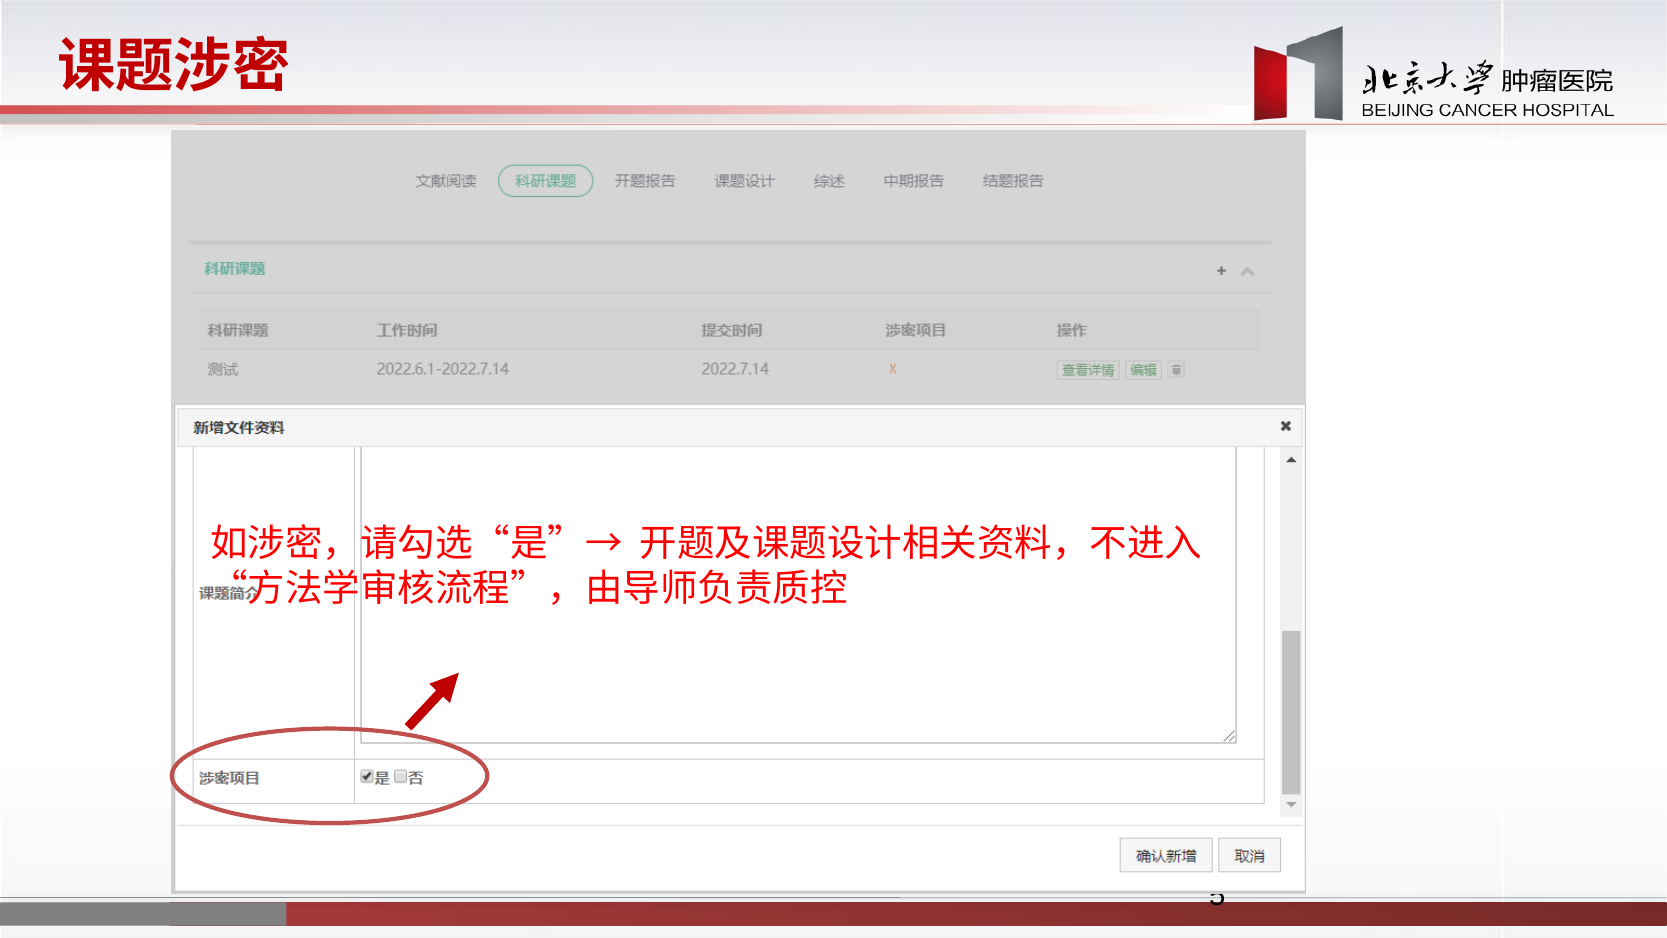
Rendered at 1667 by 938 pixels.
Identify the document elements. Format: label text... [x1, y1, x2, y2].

text_box 课题涉密 [42, 21, 491, 106]
picture [0, 926, 1667, 938]
slide_number 5 [1194, 868, 1584, 919]
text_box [407, 672, 460, 728]
picture [0, 898, 1194, 902]
picture [0, 0, 1667, 897]
